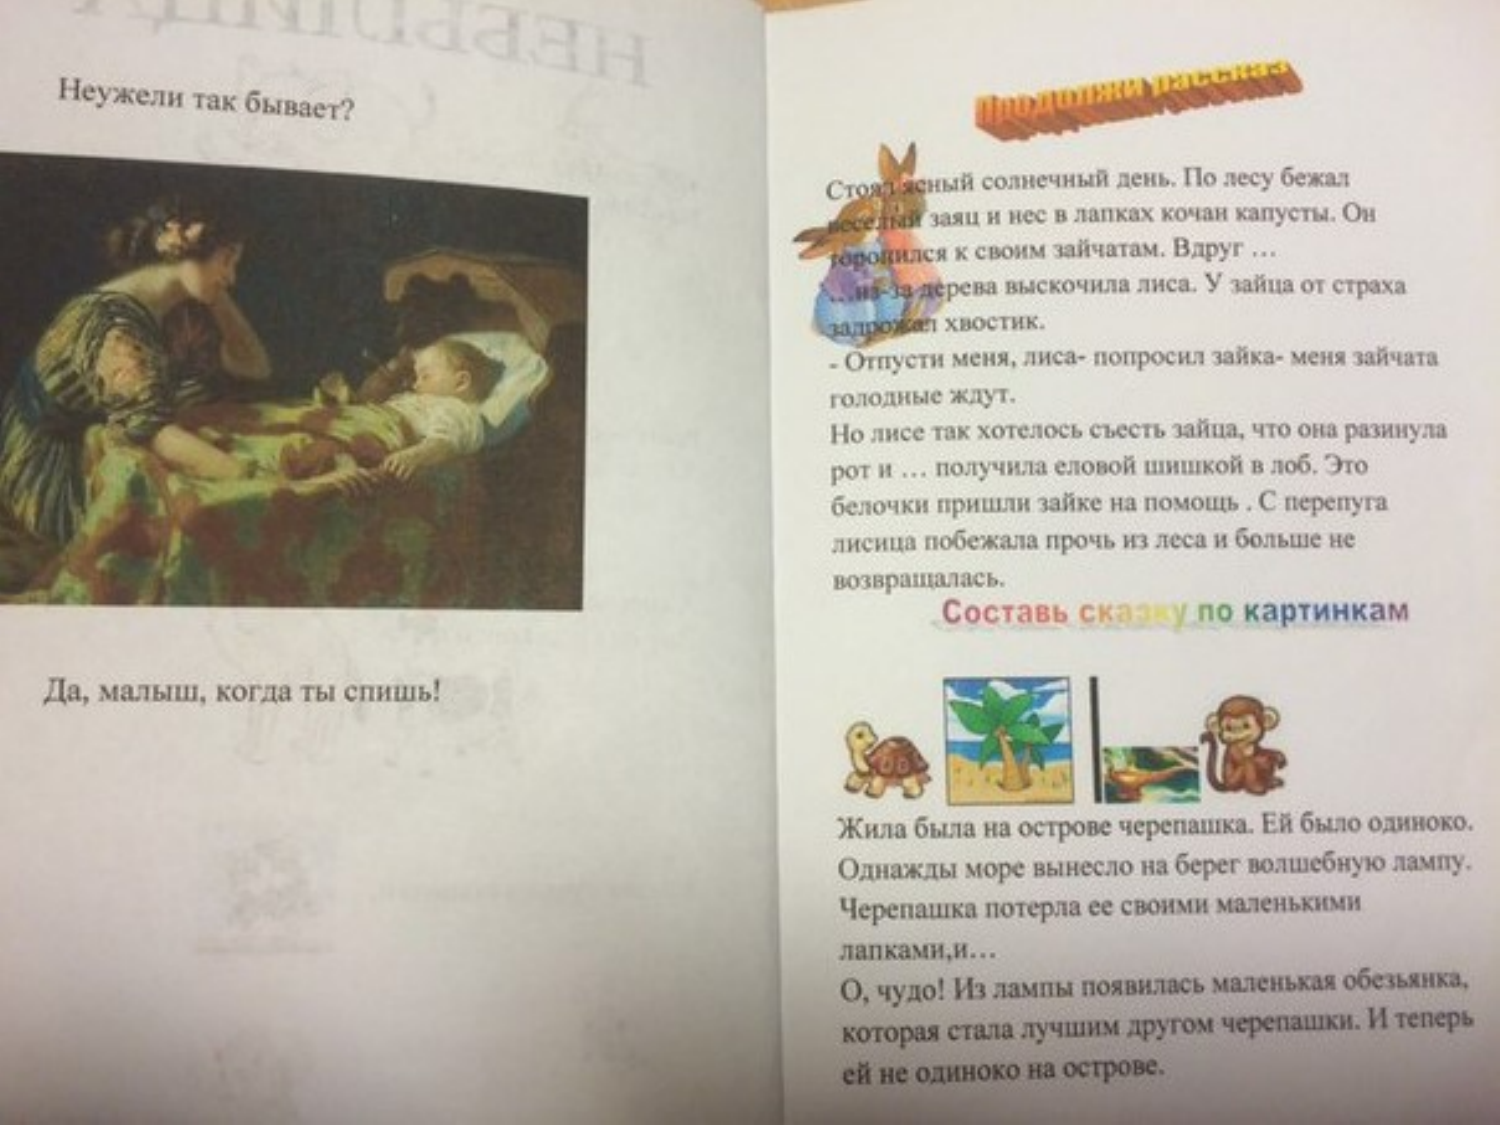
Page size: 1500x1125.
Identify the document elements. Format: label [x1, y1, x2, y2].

list [0, 0, 1500, 1125]
